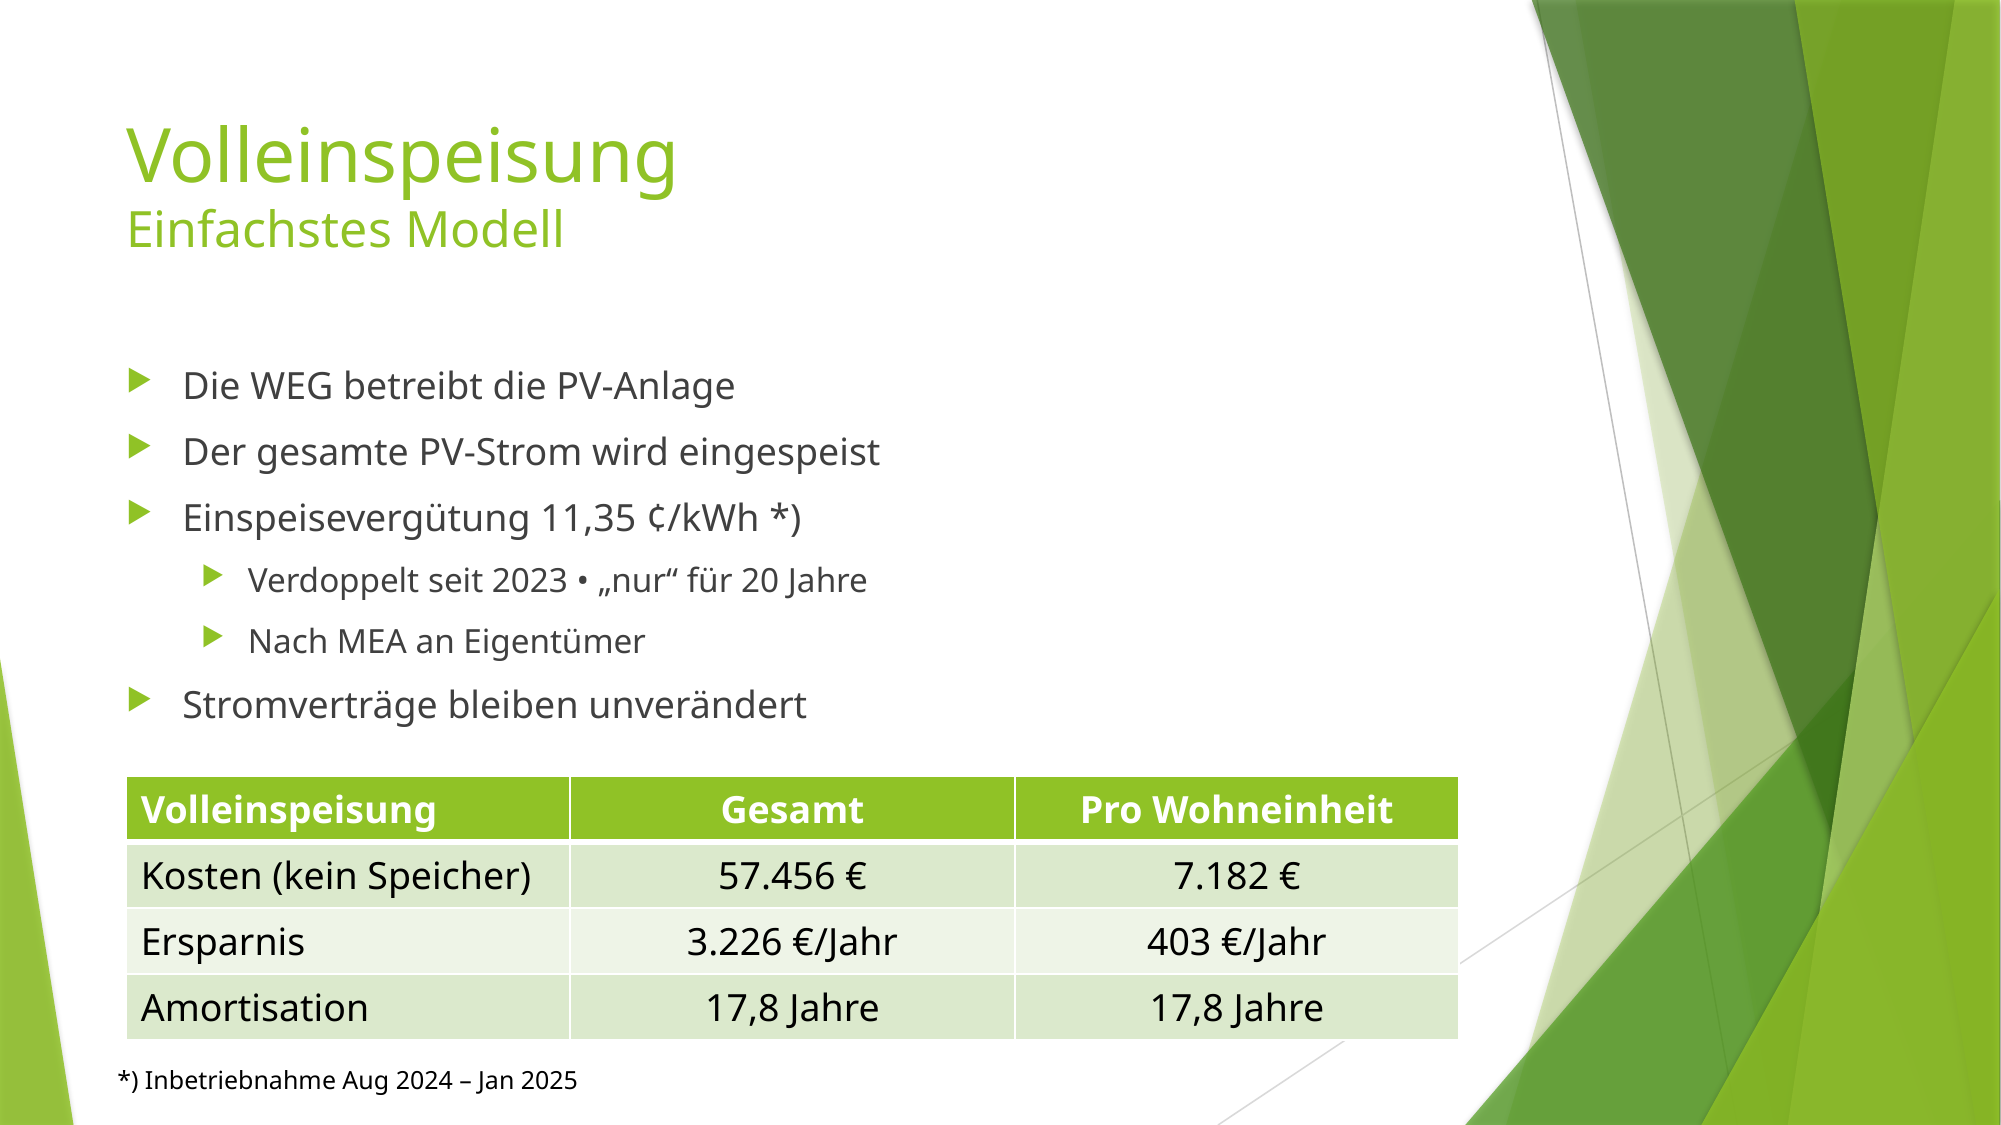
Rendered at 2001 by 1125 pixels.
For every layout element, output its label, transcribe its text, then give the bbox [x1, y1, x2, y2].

title Volleinspeisung Einfachstes Modell [111, 99, 1522, 317]
table_cell 3.226 €/Jahr [571, 909, 1014, 973]
table_cell Amortisation [127, 975, 569, 1039]
table_cell 17,8 Jahre [1016, 975, 1458, 1039]
list Die WEG betreibt die PV-Anlage Der gesamte PV-Strom wird eingespeist Einspeisevergütung 11,35 ¢/kWh *) Verdoppelt seit 2023 • „nur“ für 20 Jahre Nach MEA an Eigentümer Stromverträge bleiben unverändert [111, 354, 1522, 740]
table_cell 7.182 € [1016, 845, 1458, 907]
text_box *) Inbetriebnahme Aug 2024 – Jan 2025 [102, 1057, 594, 1103]
table_cell 57.456 € [571, 845, 1014, 907]
table_cell 403 €/Jahr [1016, 909, 1458, 973]
table_header Volleinspeisung [127, 777, 569, 839]
table_cell Kosten (kein Speicher) [127, 845, 569, 907]
table_cell Ersparnis [127, 909, 569, 973]
table_header Gesamt [571, 777, 1014, 839]
table_cell 17,8 Jahre [571, 975, 1014, 1039]
table_header Pro Wohneinheit [1016, 777, 1458, 839]
